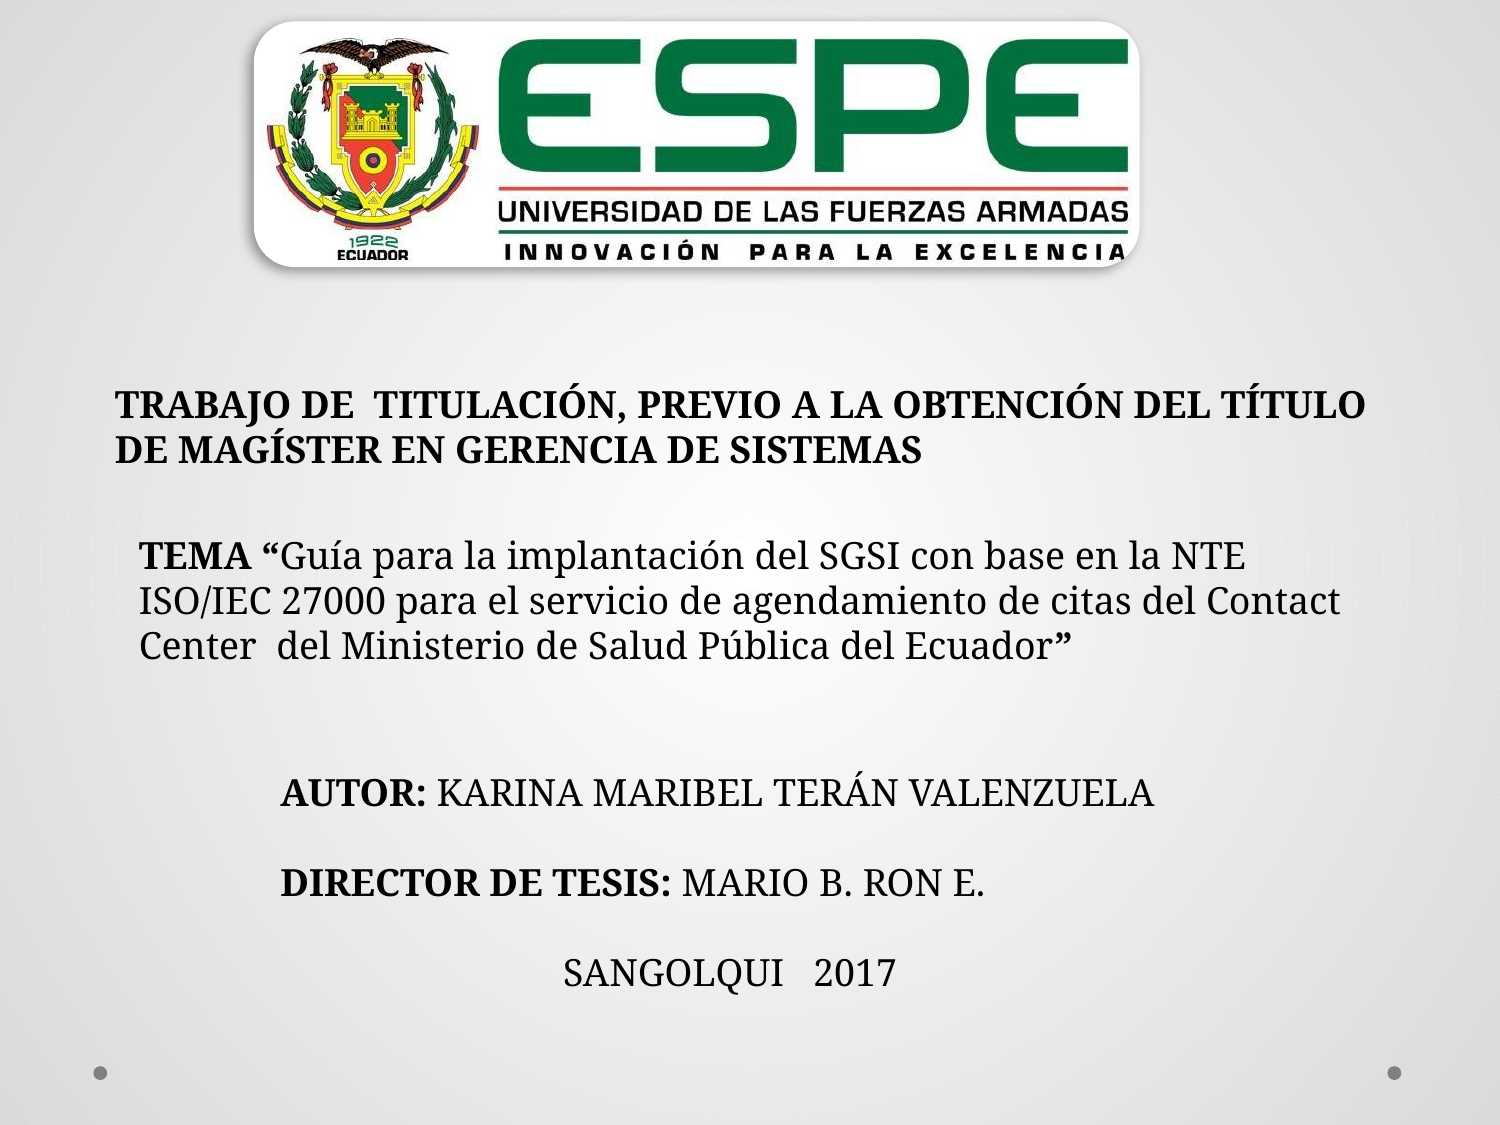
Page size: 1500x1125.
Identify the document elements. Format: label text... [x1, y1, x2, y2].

picture [253, 21, 1140, 268]
text_box AUTOR: KARINA MARIBEL TERÁN VALENZUELA DIRECTOR DE TESIS: MARIO B. RON E. SANGOLQUI 2017 [265, 761, 1270, 1001]
text_box TEMA “Guía para la implantación del SGSI con base en la NTE ISO/IEC 27000 para el servicio de agendamiento de citas del Contact Center del Ministerio de Salud Pública del Ecuador” [123, 524, 1388, 675]
text_box TRABAJO DE TITULACIÓN, PREVIO A LA OBTENCIÓN DEL TÍTULO DE MAGÍSTER EN GERENCIA DE SISTEMAS [100, 373, 1436, 479]
